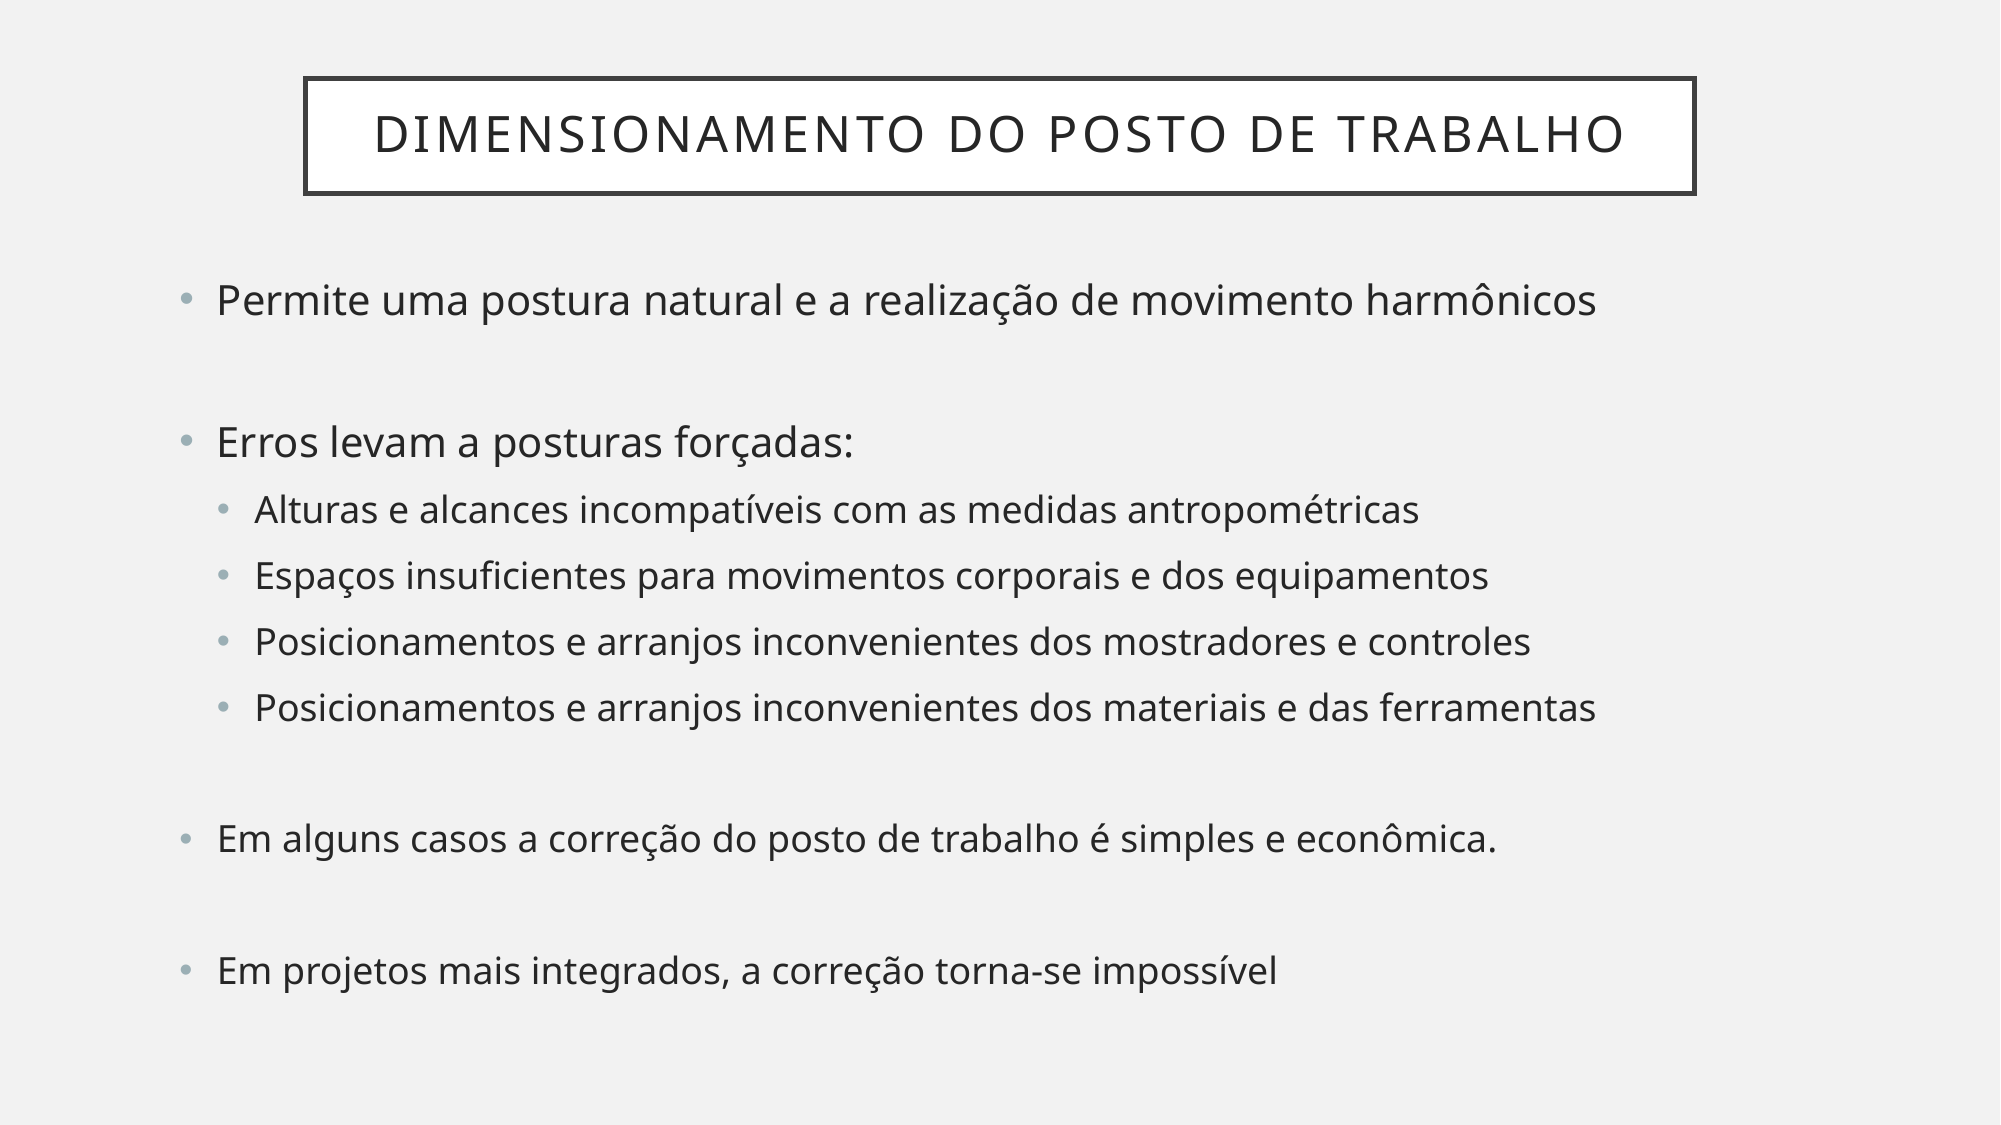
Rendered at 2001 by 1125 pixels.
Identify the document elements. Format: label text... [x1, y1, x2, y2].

title Dimensionamento do posto de trabalho [303, 76, 1697, 196]
list Permite uma postura natural e a realização de movimento harmônicos Erros levam a posturas forçadas: Alturas e alcances incompatíveis com as medidas antropométricas Espaços insuficientes para movimentos corporais e dos equipamentos Posicionamentos e arranjos inconvenientes dos mostradores e controles Posicionamentos e arranjos inconvenientes dos materiais e das ferramentas Em alguns casos a correção do posto de trabalho é simples e econômica. Em projetos mais integrados, a correção torna-se impossível [164, 266, 1897, 1047]
